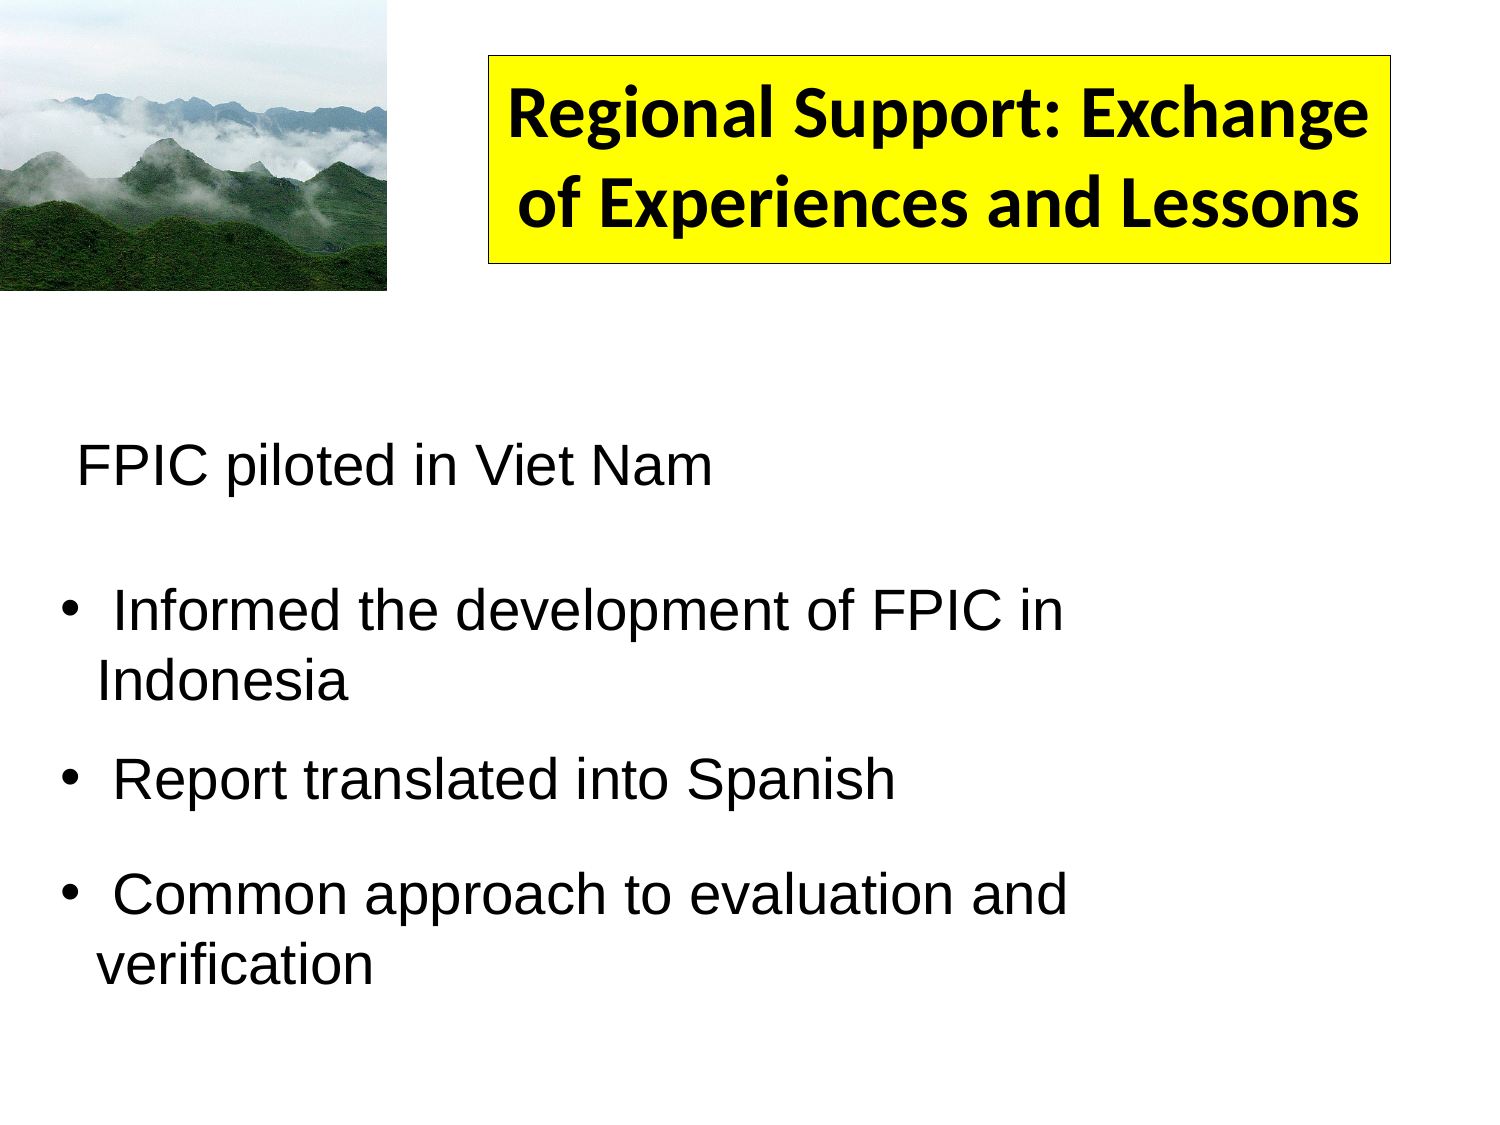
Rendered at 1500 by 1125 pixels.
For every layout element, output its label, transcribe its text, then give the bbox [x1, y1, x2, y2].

picture [0, 0, 388, 291]
text_box Informed the development of FPIC in Indonesia [45, 564, 1336, 720]
text_box FPIC piloted in Viet Nam [45, 419, 1336, 504]
text_box Report translated into Spanish [45, 733, 1336, 819]
text_box Regional Support: Exchange of Experiences and Lessons [488, 55, 1391, 264]
text_box Common approach to evaluation and verification [45, 849, 1336, 1004]
